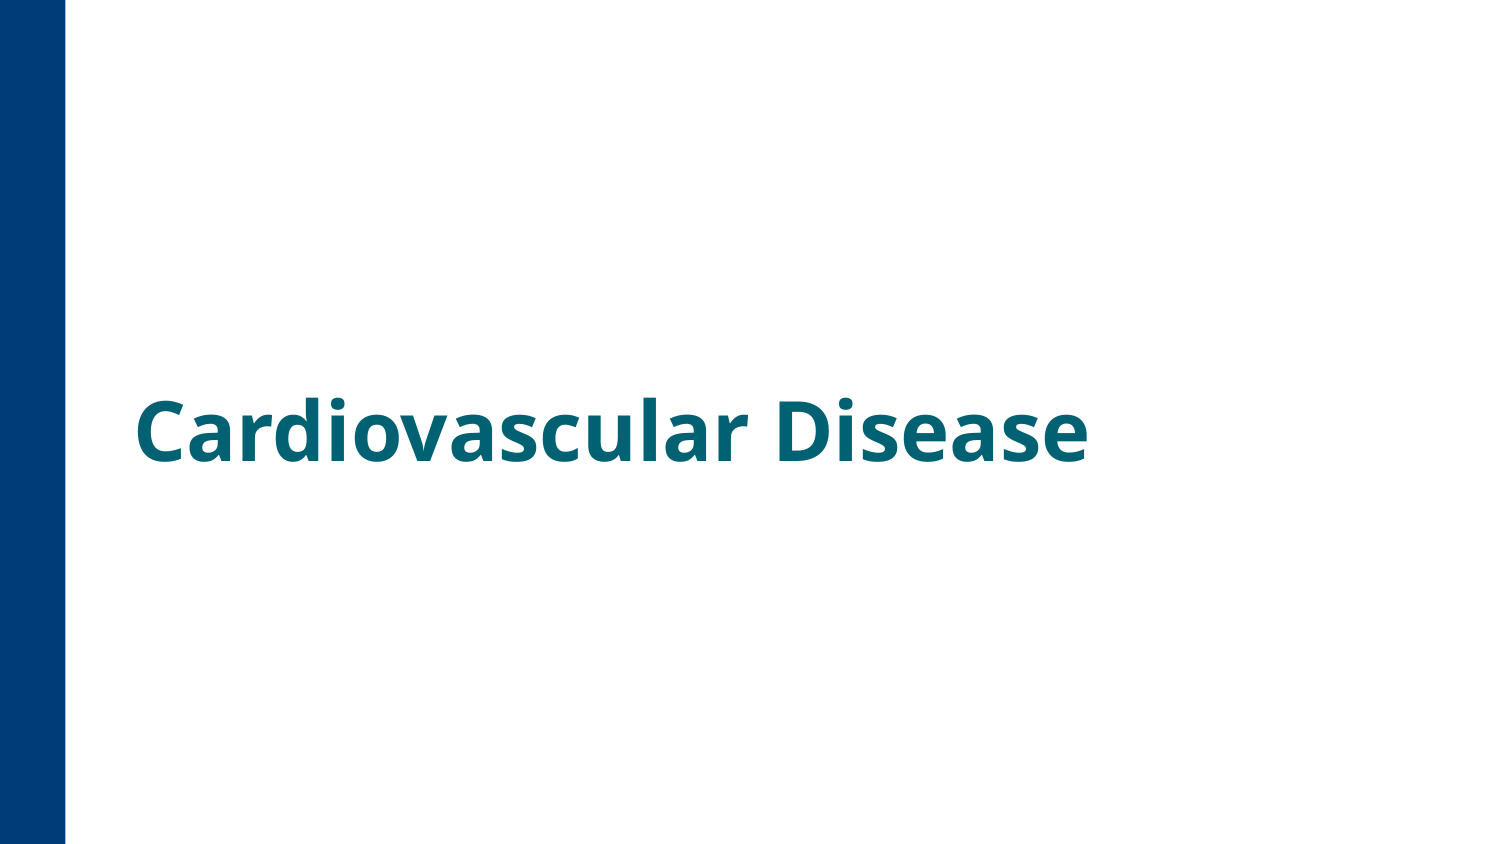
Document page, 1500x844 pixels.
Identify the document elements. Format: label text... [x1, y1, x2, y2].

title Cardiovascular Disease [118, 334, 1394, 523]
